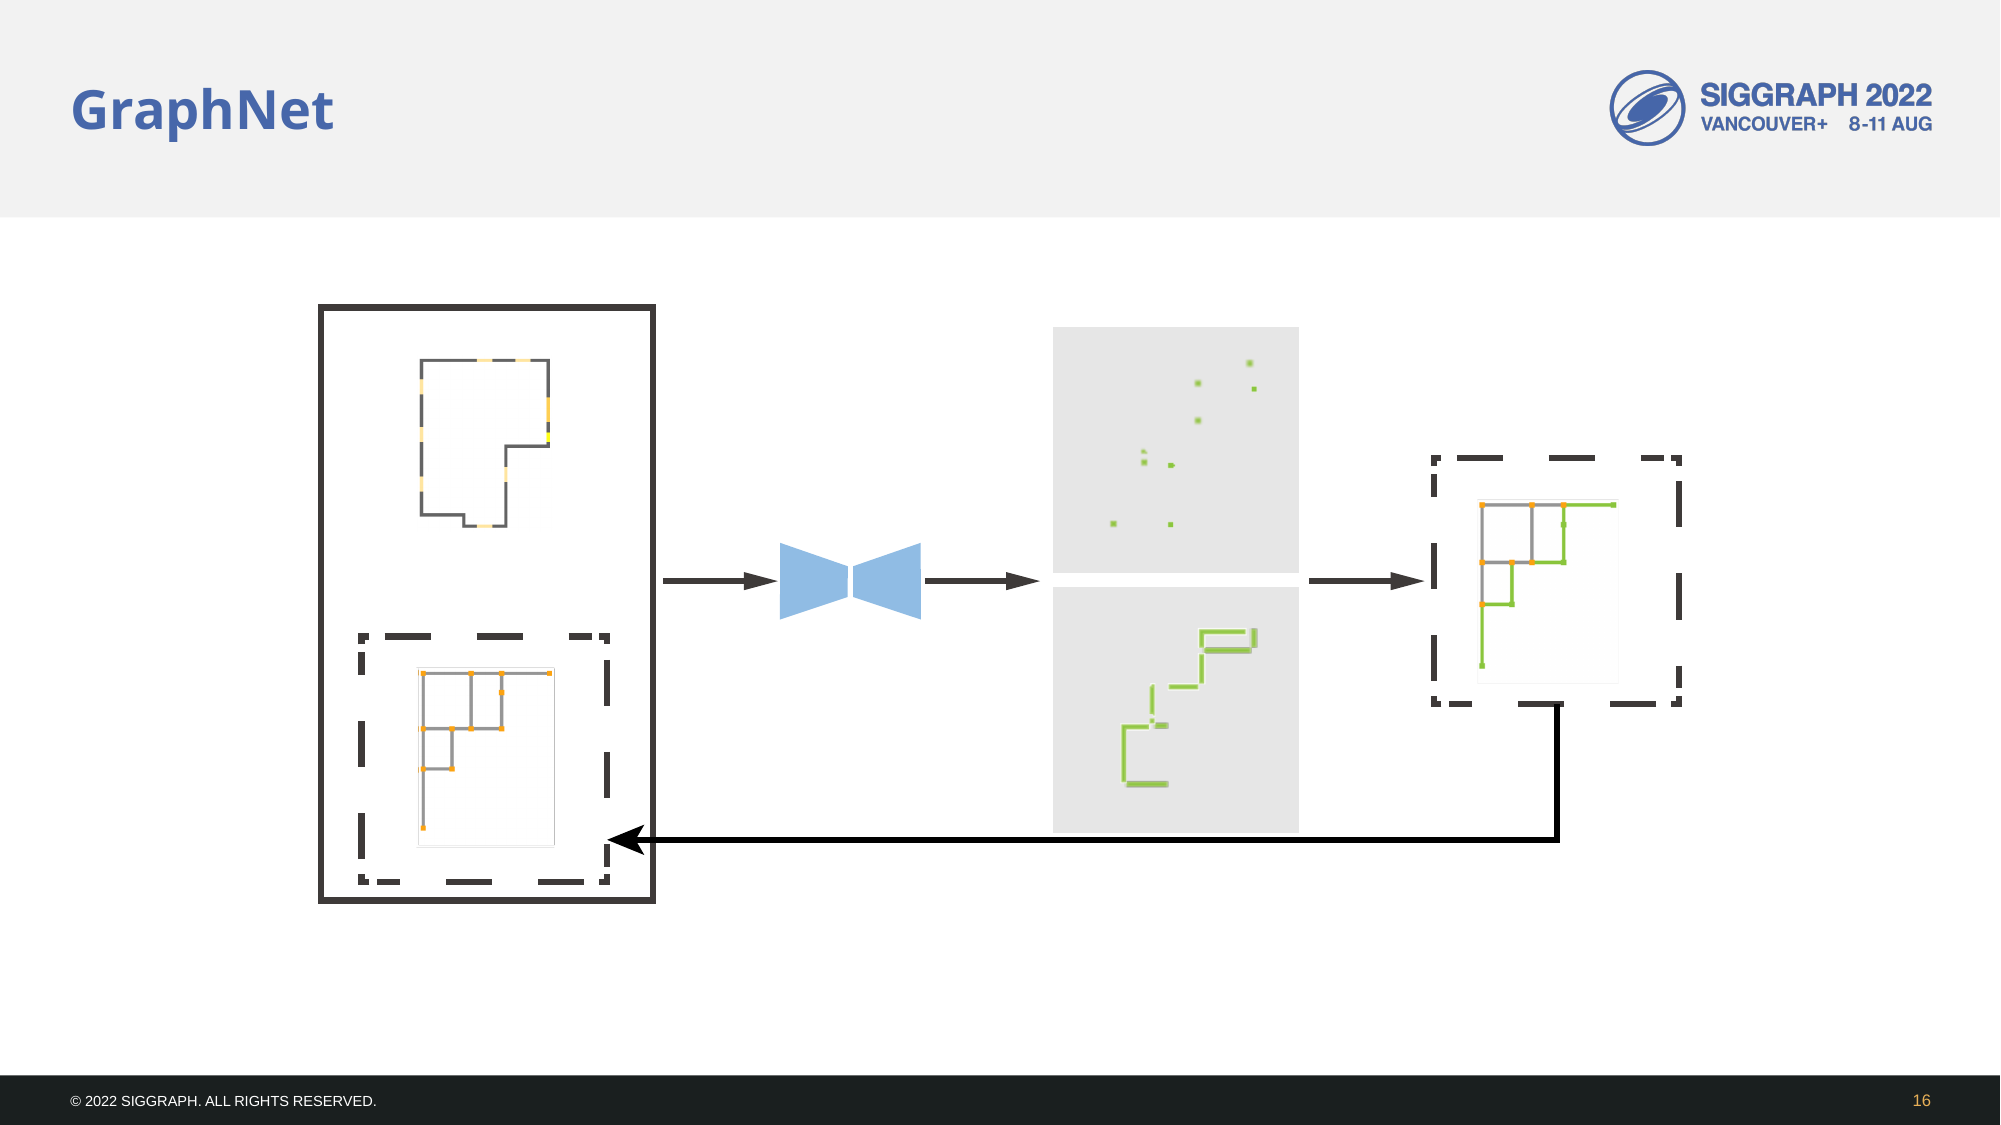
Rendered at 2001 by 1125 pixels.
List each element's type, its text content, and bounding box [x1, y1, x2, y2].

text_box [1433, 458, 1680, 704]
text_box [1053, 327, 1299, 574]
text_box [925, 572, 1041, 591]
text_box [1309, 572, 1419, 591]
picture [1419, 463, 1676, 720]
text_box [321, 307, 653, 901]
footer © 2022 SIGGRAPH. All Rights Reserved. [70, 1075, 510, 1125]
text_box [1053, 587, 1299, 703]
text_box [610, 703, 1557, 856]
picture [1055, 328, 1305, 568]
picture [359, 632, 610, 883]
picture [1609, 70, 1932, 146]
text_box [662, 572, 778, 591]
title GraphNet [70, 0, 1481, 216]
picture [361, 320, 608, 567]
slide_number 16 [1820, 1075, 1932, 1125]
picture [1067, 594, 1305, 809]
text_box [779, 542, 921, 620]
